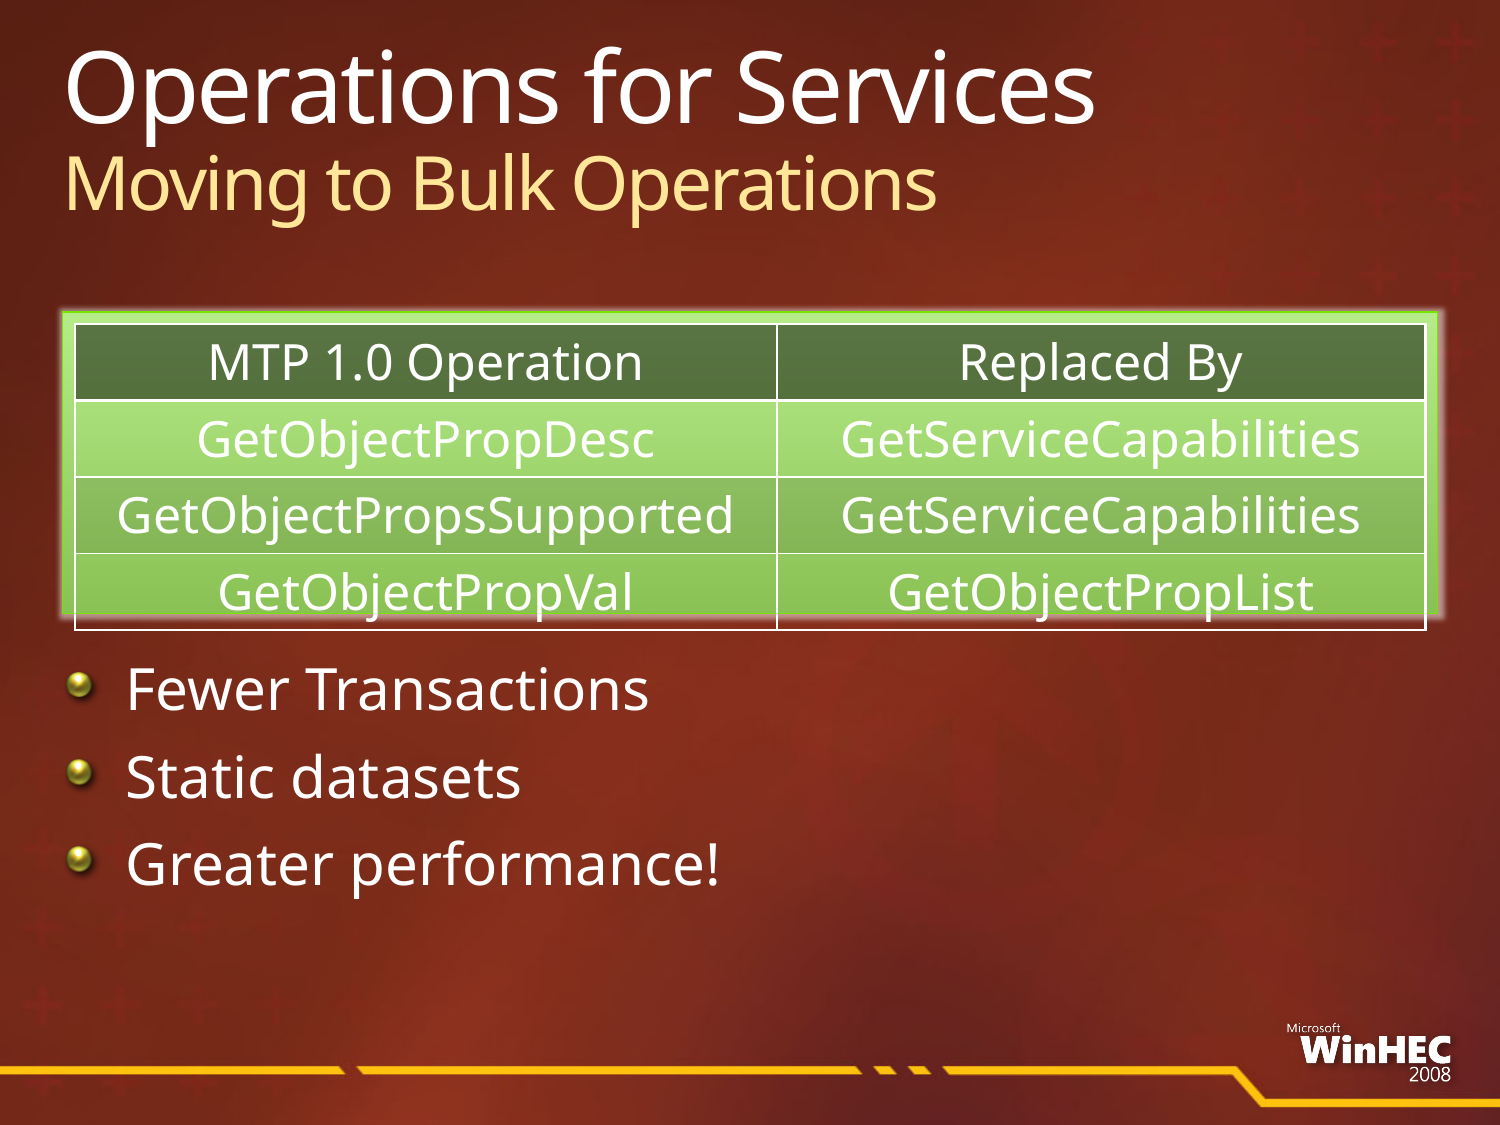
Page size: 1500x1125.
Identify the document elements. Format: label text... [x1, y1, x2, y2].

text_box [62, 311, 1438, 614]
title Operations for Services Moving to Bulk Operations [62, 37, 1438, 229]
picture [0, 0, 1500, 1125]
list Fewer Transactions Static datasets Greater performance! [62, 660, 1438, 903]
